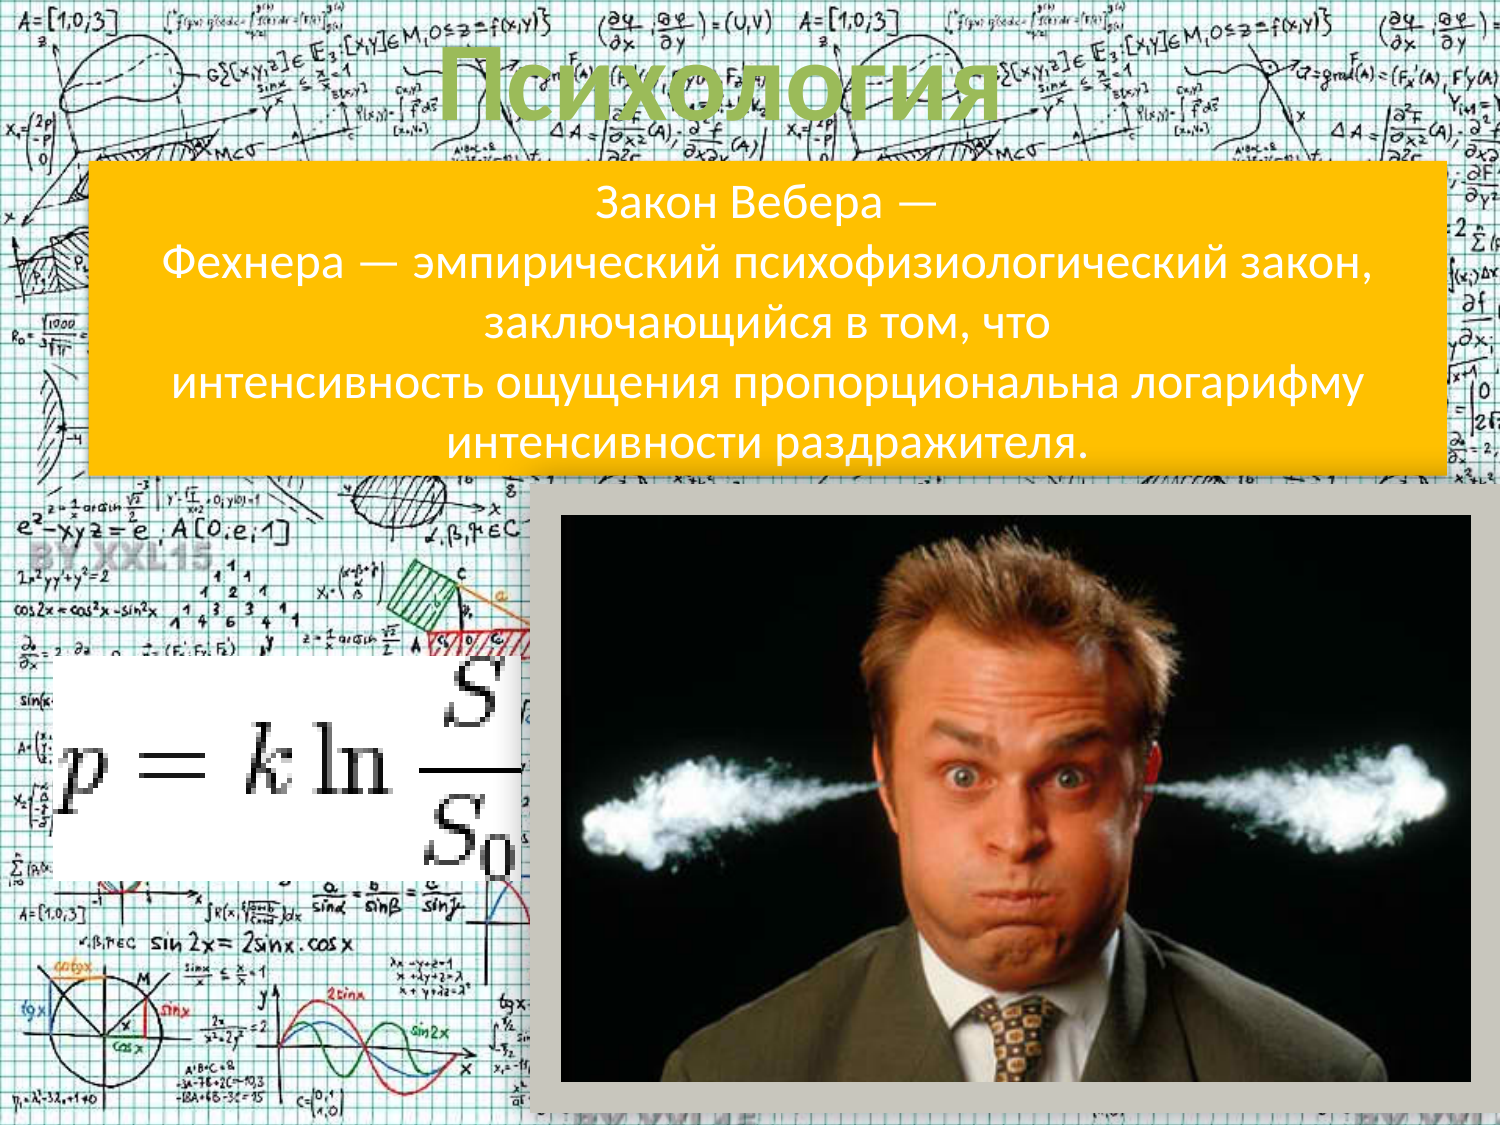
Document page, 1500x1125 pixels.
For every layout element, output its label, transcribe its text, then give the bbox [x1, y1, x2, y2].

picture [0, 0, 1500, 1125]
text_box Психология [420, 0, 1020, 150]
picture [560, 514, 1471, 1083]
text_box Закон Вебера — Фехнера — эмпирический психофизиологический закон, заключающийся в том, что интенсивность ощущения пропорциональна логарифму интенсивности раздражителя. [88, 160, 1447, 476]
